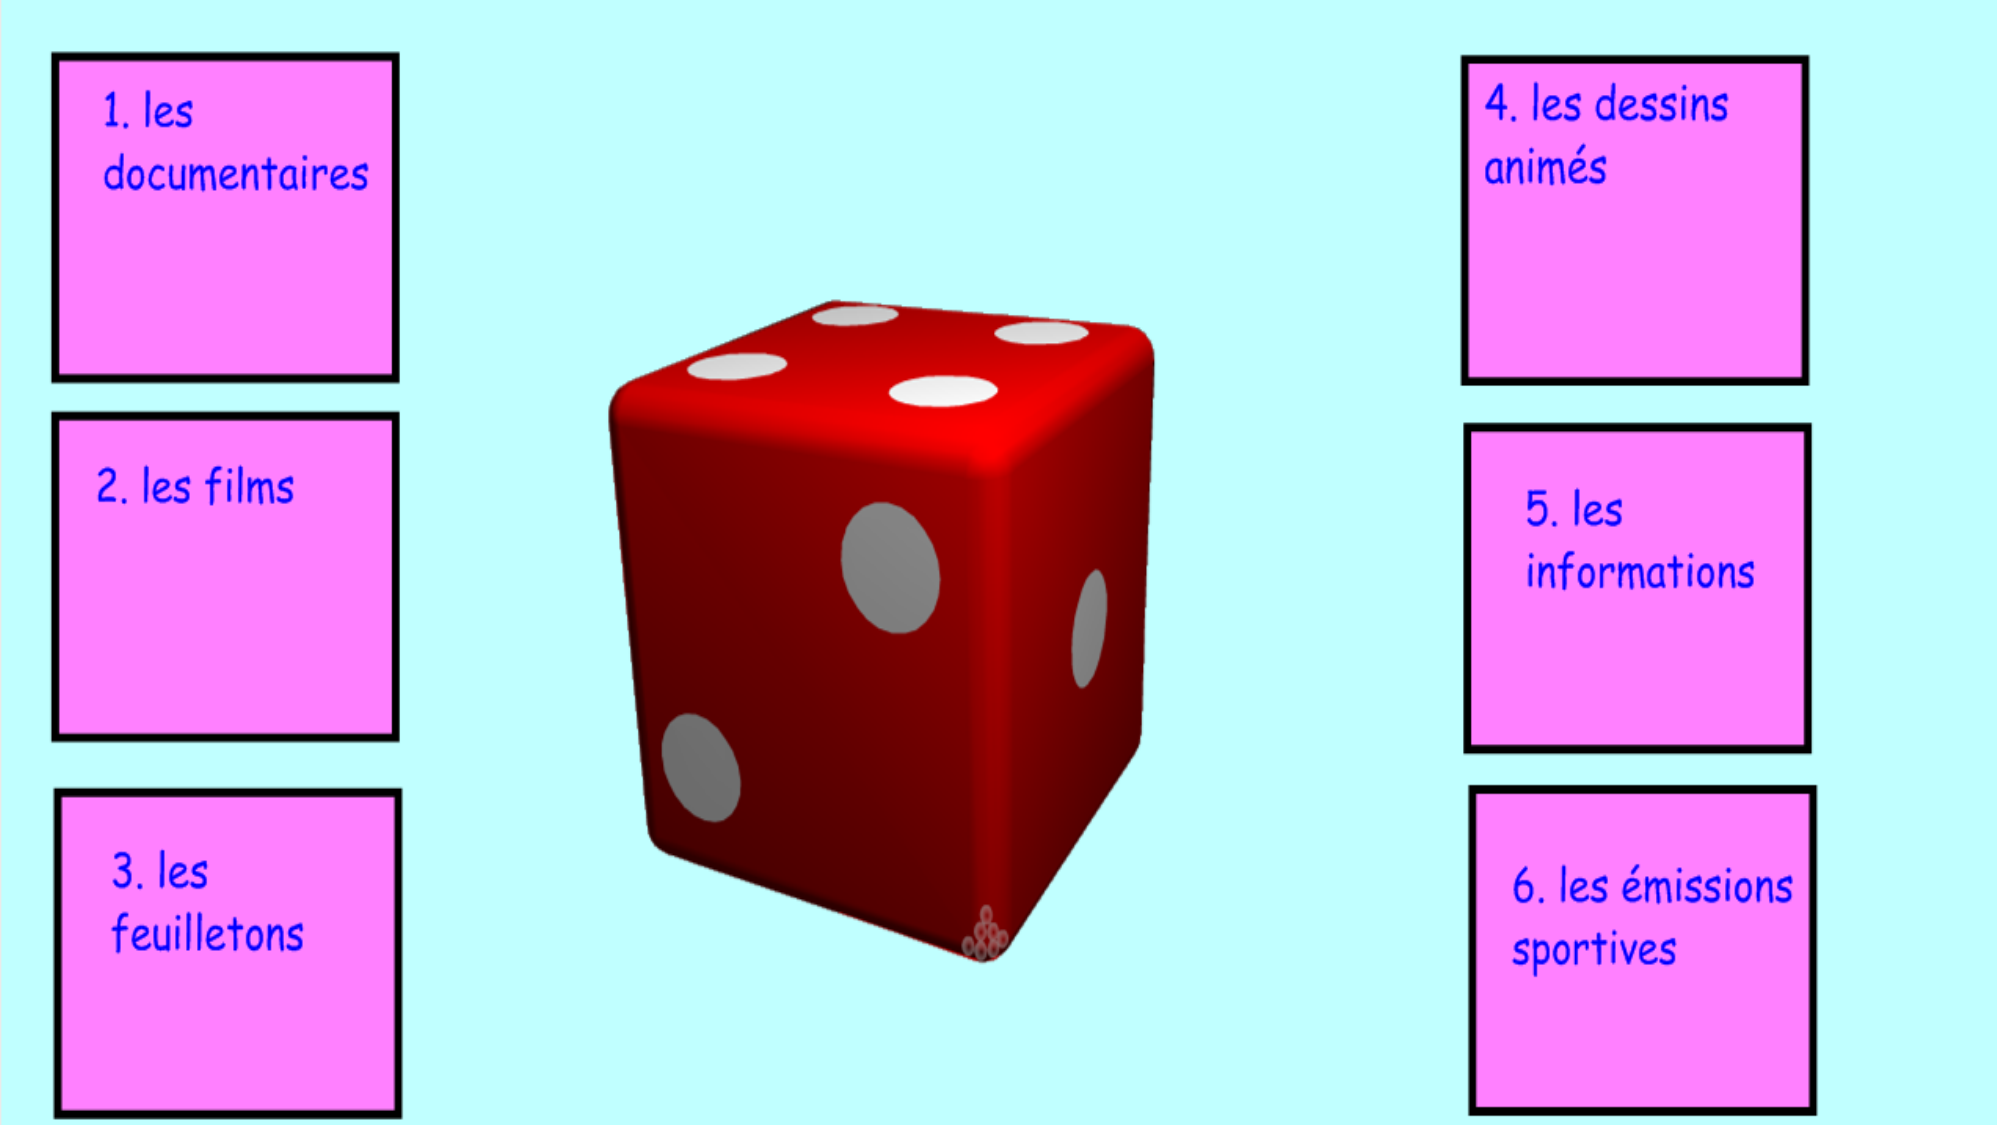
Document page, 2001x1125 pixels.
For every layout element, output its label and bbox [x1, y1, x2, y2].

list [0, 0, 1996, 1125]
